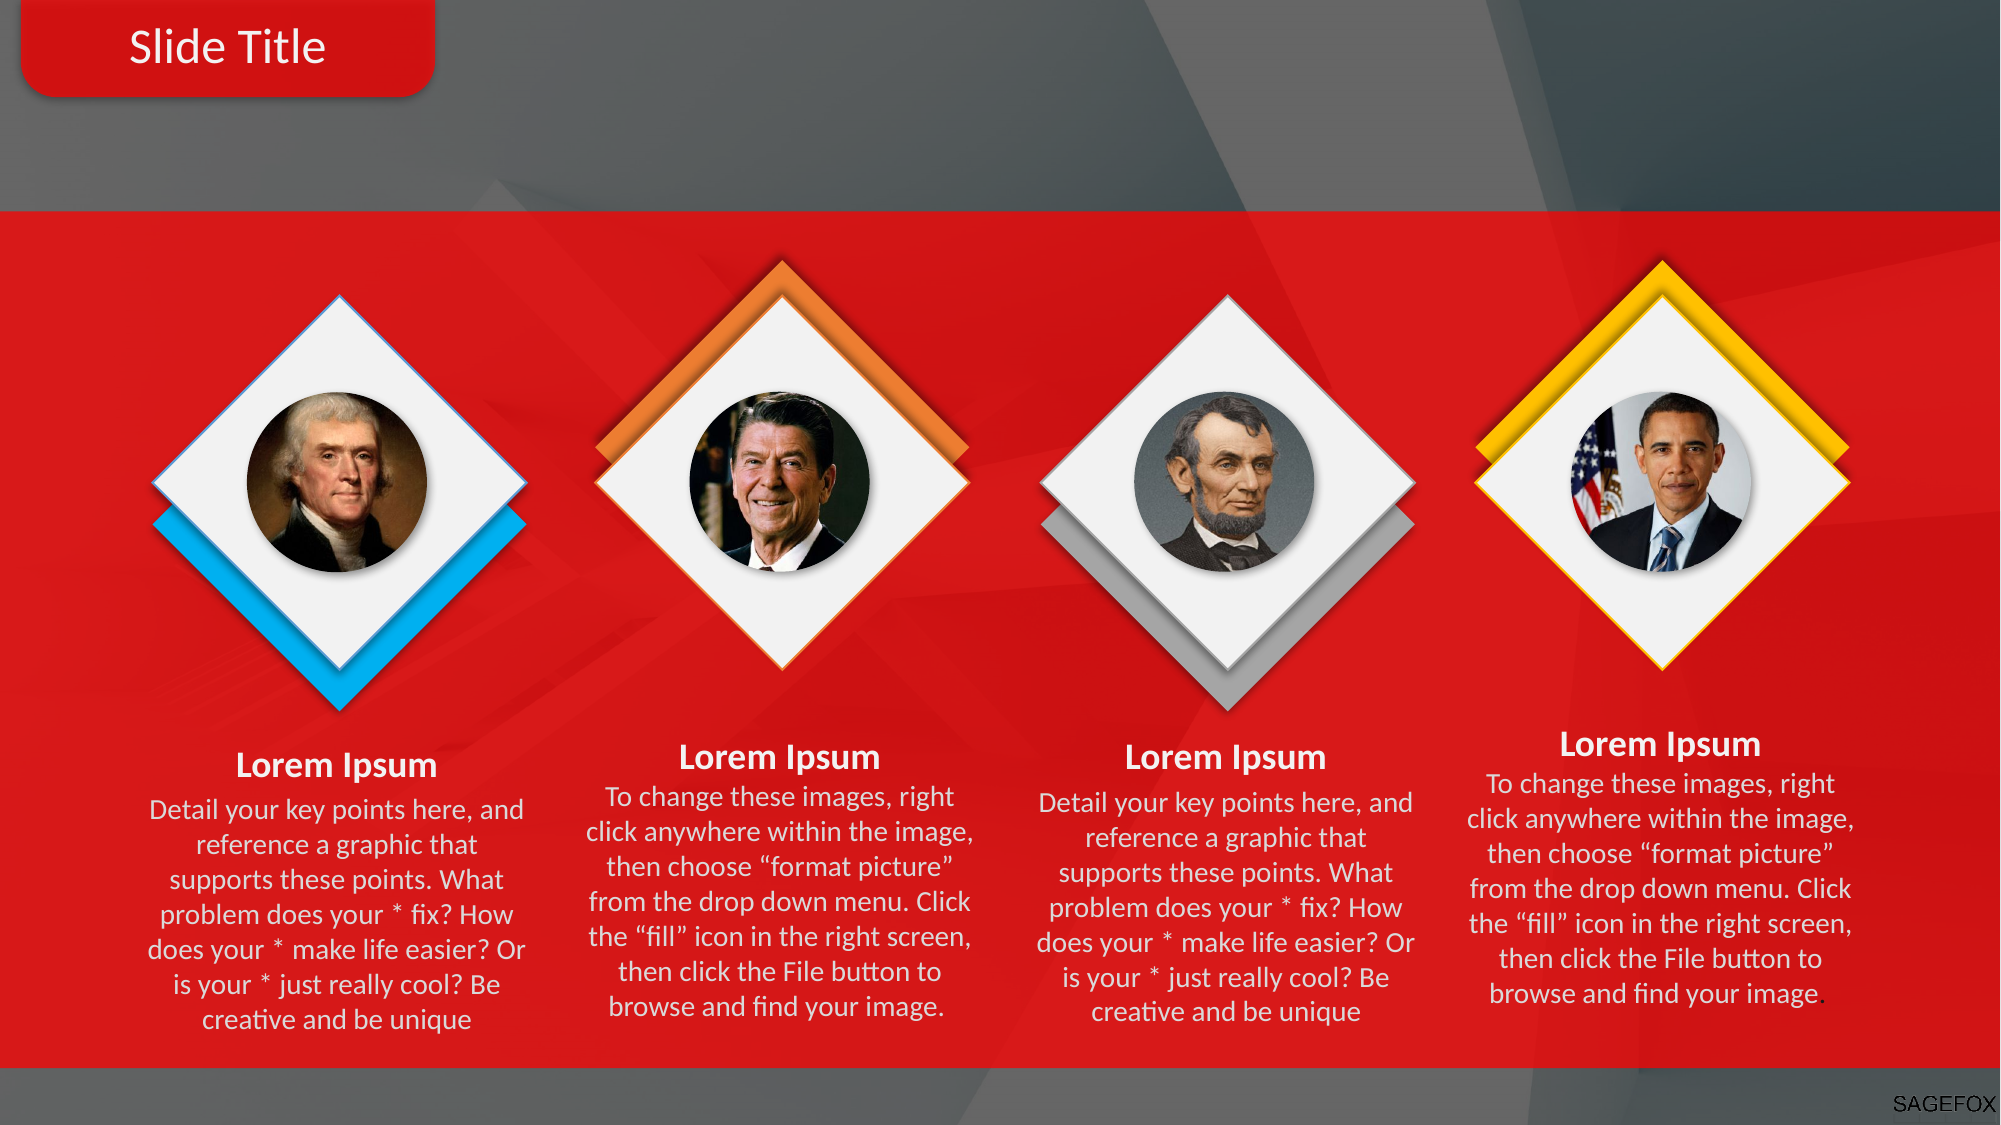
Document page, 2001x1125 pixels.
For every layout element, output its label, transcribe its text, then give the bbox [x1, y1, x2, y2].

text_box Lorem Ipsum To change these images, right click anywhere within the image, then choose “format picture” from the drop down menu. Click the “fill” icon in the right screen, then click the File button to browse and find your image. [570, 724, 991, 1030]
text_box [593, 294, 971, 672]
text_box [1039, 294, 1417, 672]
picture [0, 0, 2001, 1125]
text_box [688, 390, 871, 573]
text_box [593, 258, 971, 458]
text_box [245, 391, 428, 574]
text_box [1569, 390, 1752, 573]
text_box Lorem Ipsum To change these images, right click anywhere within the image, then choose “format picture” from the drop down menu. Click the “fill” icon in the right screen, then click the File button to browse and find your image. [1450, 712, 1871, 1017]
text_box Lorem Ipsum Detail your key points here, and reference a graphic that supports these points. What problem does your * fix? How does your * make life easier? Or is your * just really cool? Be creative and be unique [1016, 724, 1437, 1036]
text_box [151, 294, 529, 672]
text_box [1473, 258, 1852, 458]
text_box [1473, 294, 1852, 672]
text_box Lorem Ipsum Detail your key points here, and reference a graphic that supports these points. What problem does your * fix? How does your * make life easier? Or is your * just really cool? Be creative and be unique [127, 732, 547, 1043]
text_box [0, 211, 2000, 1069]
text_box [151, 510, 529, 713]
text_box [1133, 390, 1316, 573]
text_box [20, 0, 436, 98]
text_box [1039, 510, 1417, 713]
